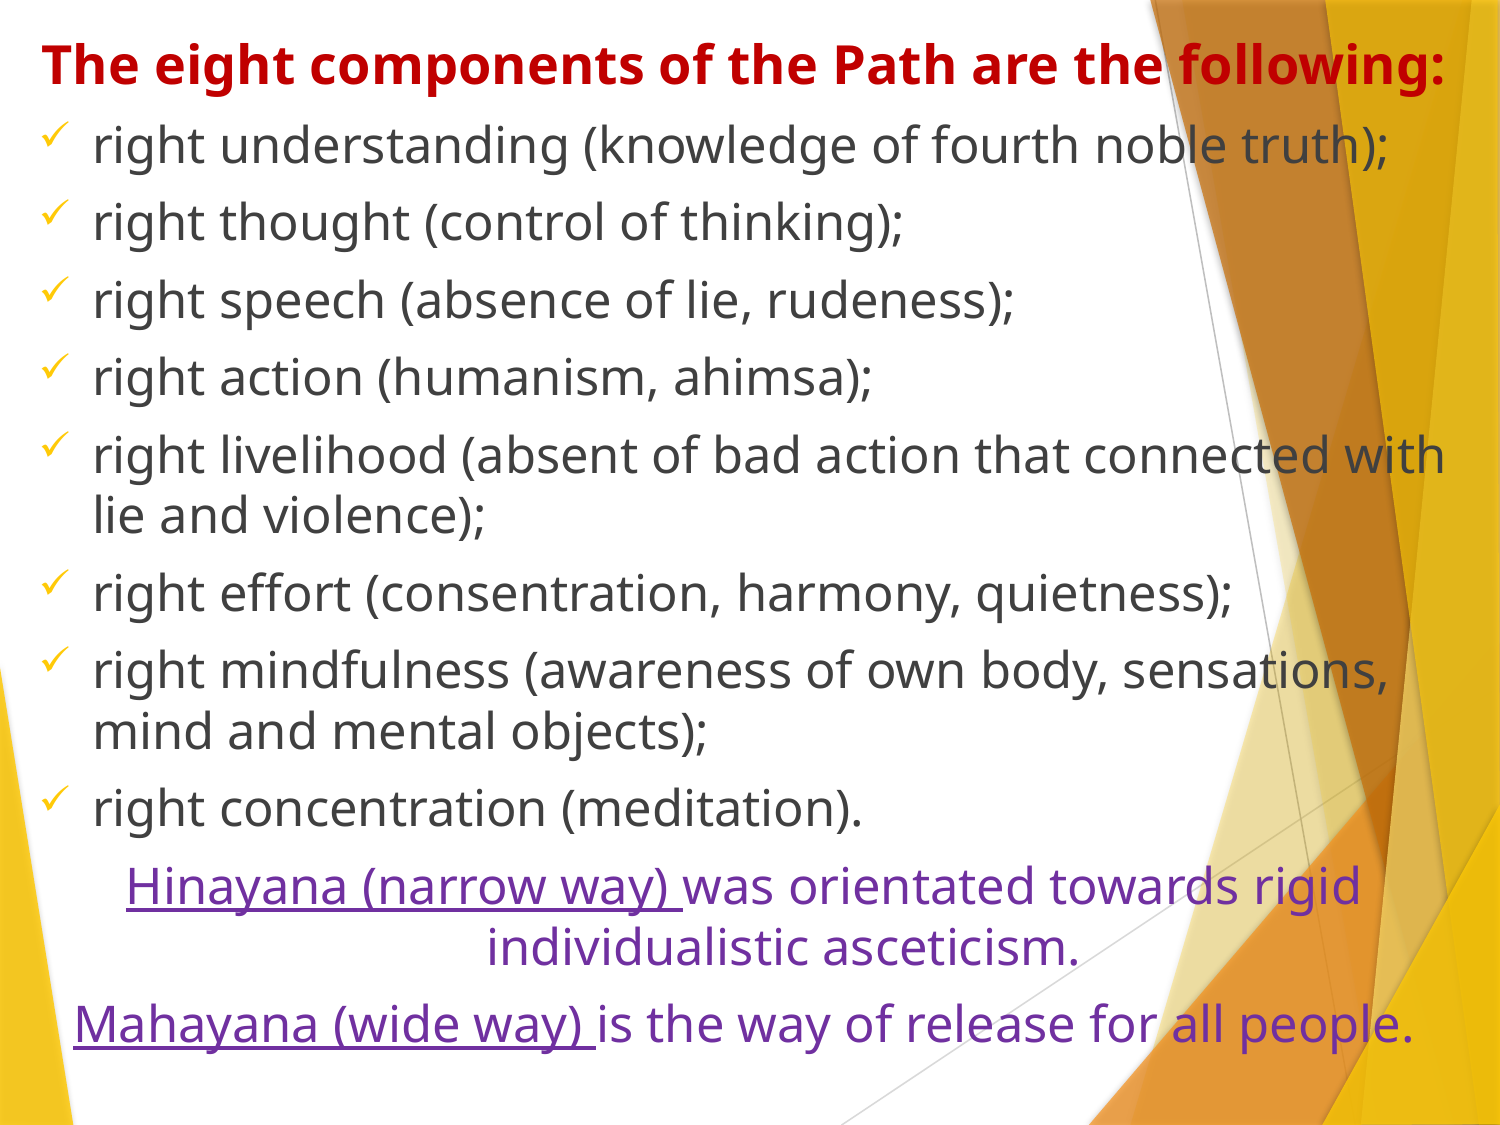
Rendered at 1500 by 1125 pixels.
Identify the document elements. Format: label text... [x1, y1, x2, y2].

list The eight components of the Path are the following: right understanding (knowledge of fourth noble truth); right thought (control of thinking); right speech (absence of lie, rudeness); right action (humanism, ahimsa); right livelihood (absent of bad action that connected with lie and violence); right effort (consentration, harmony, quietness); right mindfulness (awareness of own body, sensations, mind and mental objects); right concentration (meditation). Hinayana (narrow way) was orientated towards rigid individualistic asceticism. Mahayana (wide way) is the way of release for all people. [23, 23, 1465, 1090]
